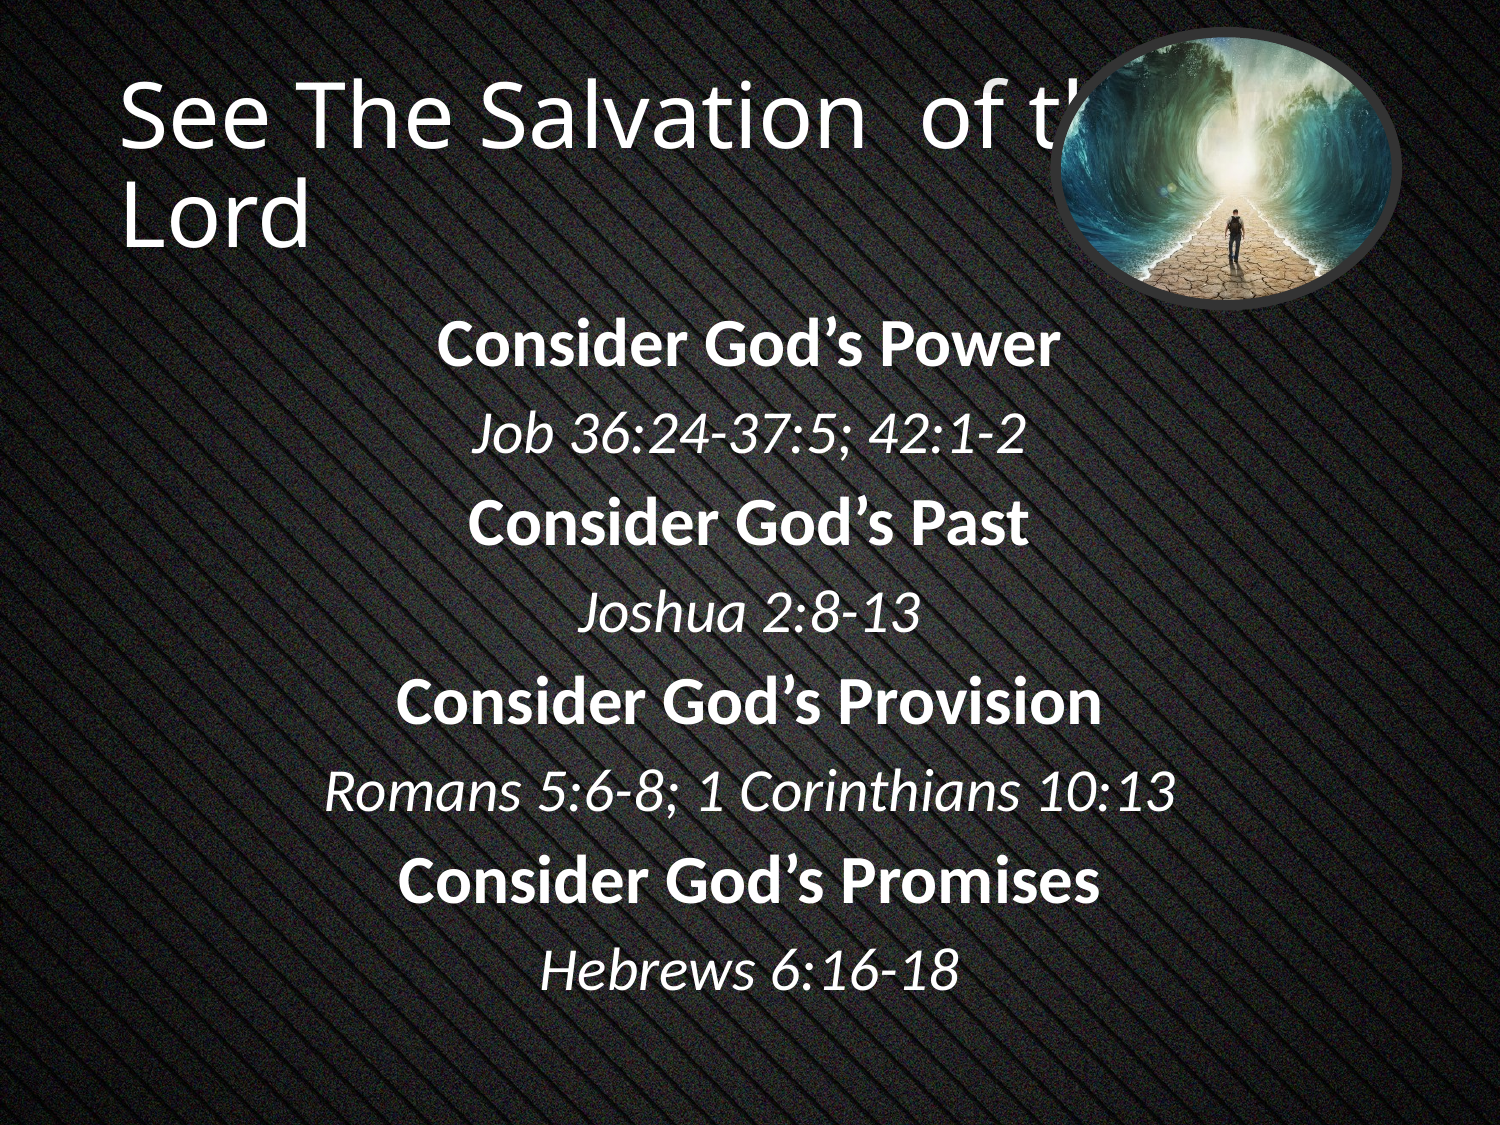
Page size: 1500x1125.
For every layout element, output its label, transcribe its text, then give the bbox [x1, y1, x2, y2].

list Consider God’s Power Job 36:24-37:5; 42:1-2 Consider God’s Past Joshua 2:8-13 Consider God’s Provision Romans 5:6-8; 1 Corinthians 10:13 Consider God’s Promises Hebrews 6:16-18 [103, 299, 1397, 1014]
picture [0, 0, 1500, 1125]
title See The Salvation of the Lord [103, 59, 1055, 278]
